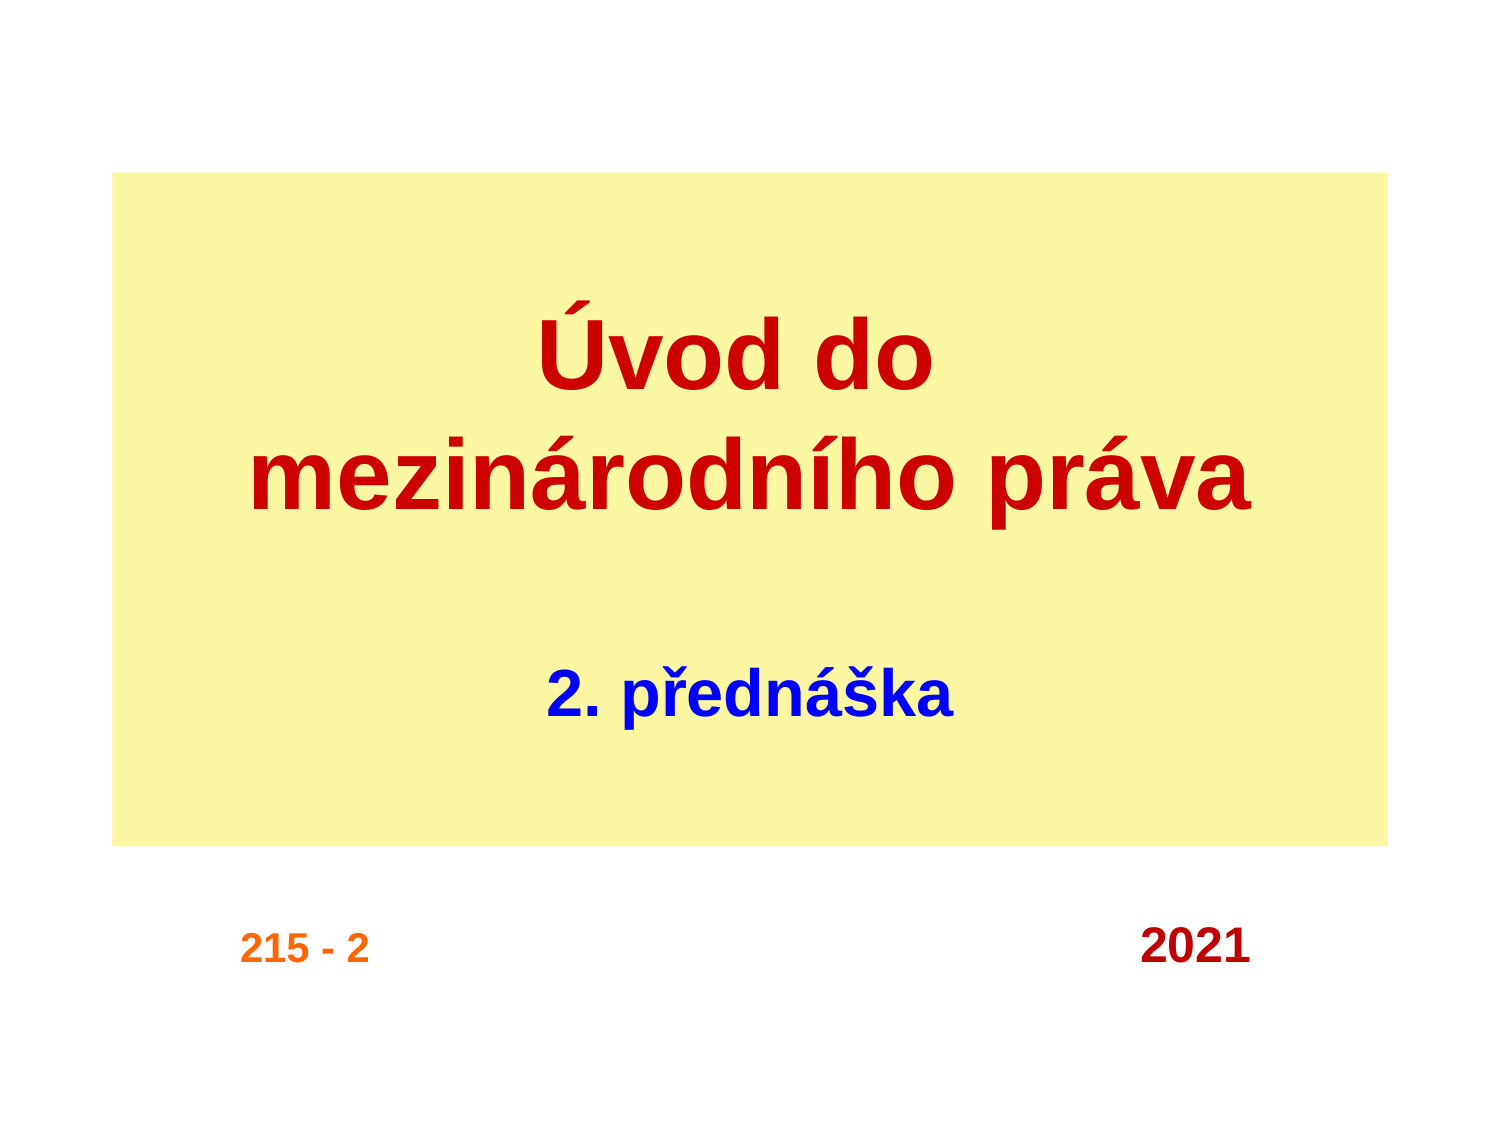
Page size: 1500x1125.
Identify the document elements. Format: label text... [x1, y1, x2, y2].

subtitle 215 - 2 2021 [225, 916, 1275, 977]
title Úvod do mezinárodního práva 2. přednáška [112, 172, 1388, 847]
